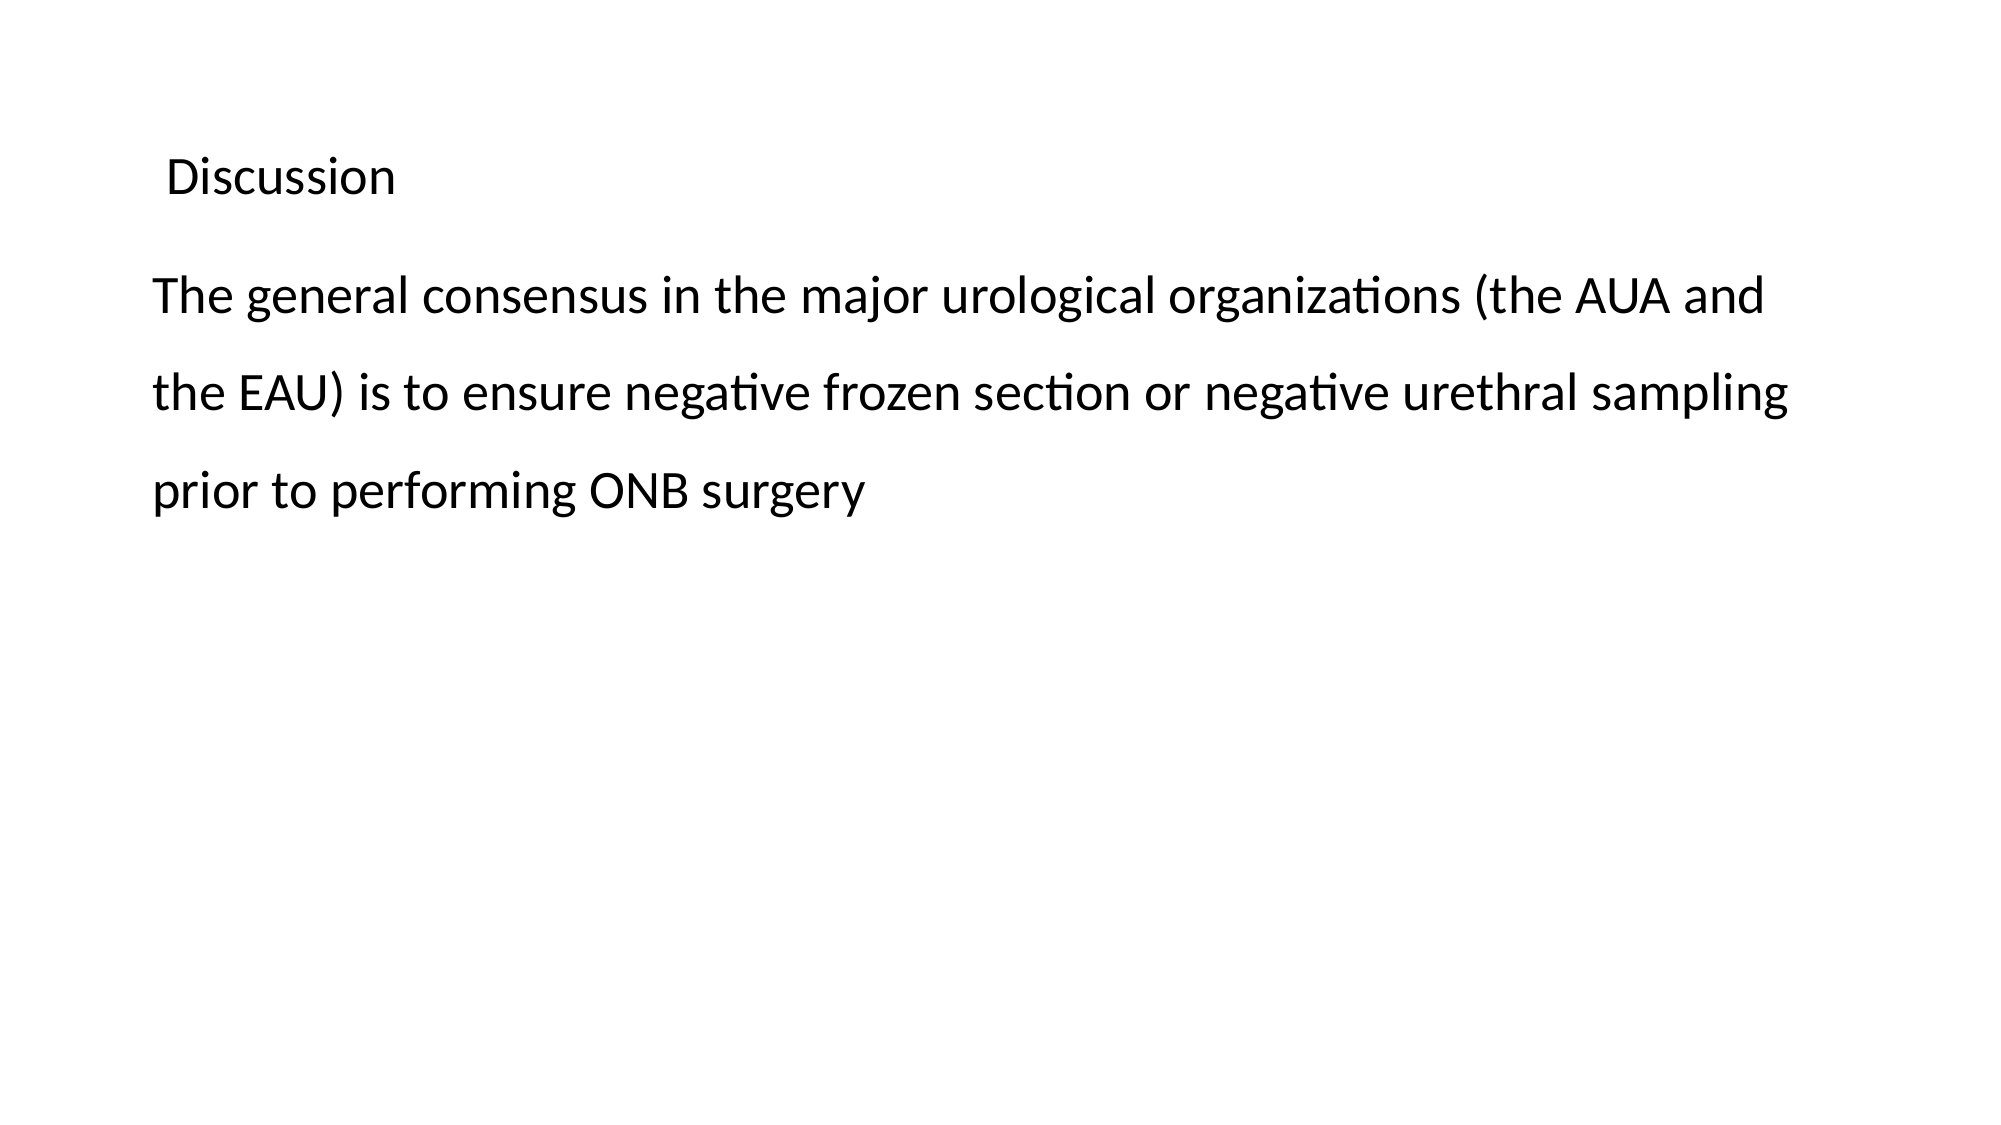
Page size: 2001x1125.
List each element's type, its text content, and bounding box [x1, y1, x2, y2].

list Discussion The general consensus in the major urological organizations (the AUA and the EAU) is to ensure negative frozen section or negative urethral sampling prior to performing ONB surgery [137, 100, 1863, 1014]
